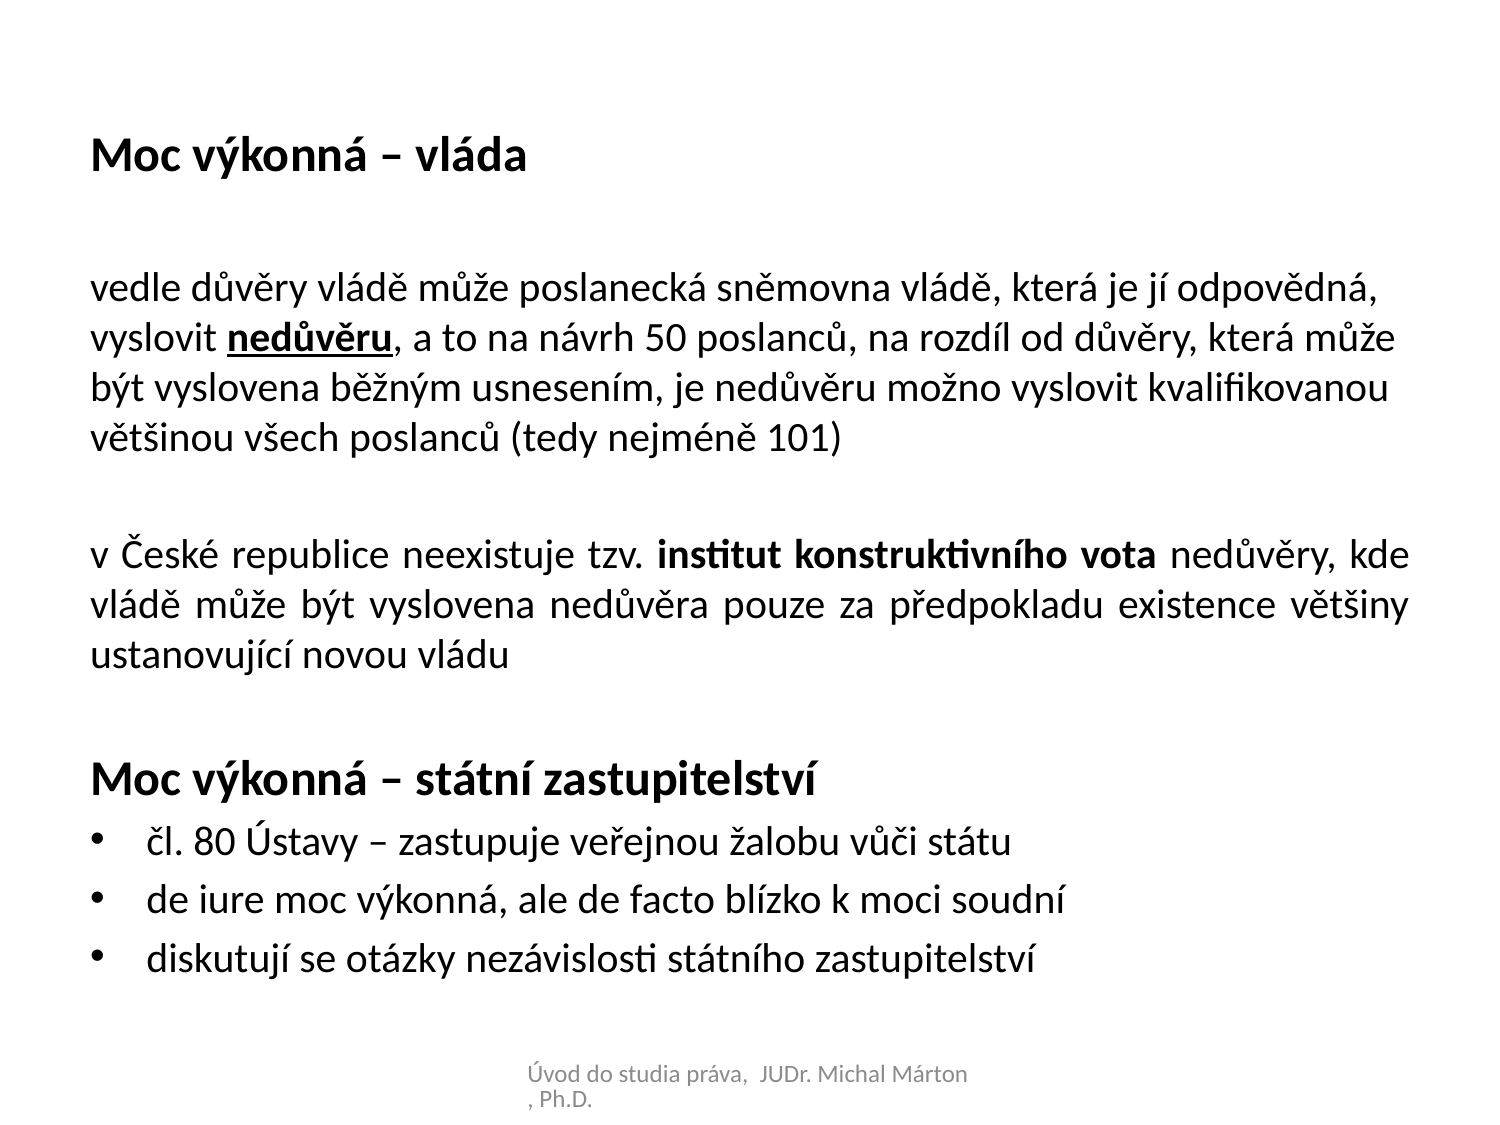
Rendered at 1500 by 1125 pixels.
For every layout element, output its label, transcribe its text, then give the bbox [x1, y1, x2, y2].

list Moc výkonná – vláda vedle důvěry vládě může poslanecká sněmovna vládě, která je jí odpovědná, vyslovit nedůvěru, a to na návrh 50 poslanců, na rozdíl od důvěry, která může být vyslovena běžným usnesením, je nedůvěru možno vyslovit kvalifikovanou většinou všech poslanců (tedy nejméně 101) v České republice neexistuje tzv. institut konstruktivního vota nedůvěry, kde vládě může být vyslovena nedůvěra pouze za předpokladu existence většiny ustanovující novou vládu Moc výkonná – státní zastupitelství čl. 80 Ústavy – zastupuje veřejnou žalobu vůči státu de iure moc výkonná, ale de facto blízko k moci soudní diskutují se otázky nezávislosti státního zastupitelství [75, 113, 1425, 1005]
footer Úvod do studia práva, JUDr. Michal Márton, Ph.D. [512, 1042, 988, 1103]
